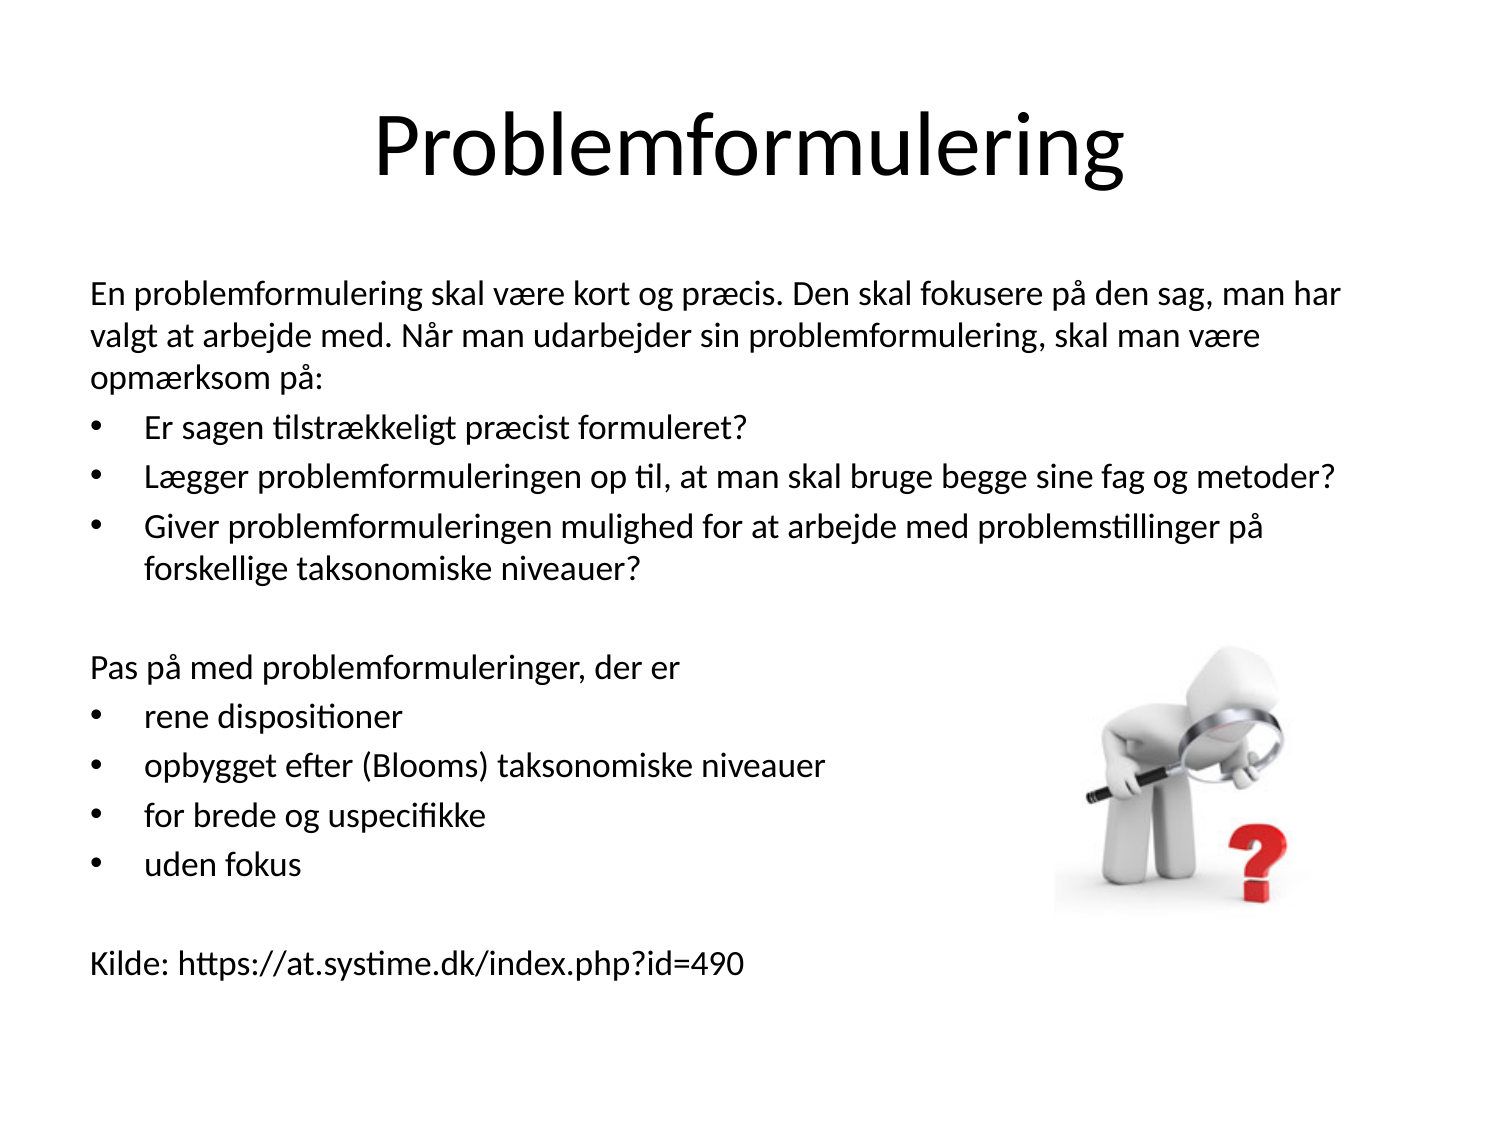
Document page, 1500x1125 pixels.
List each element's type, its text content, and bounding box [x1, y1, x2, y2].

list En problemformulering skal være kort og præcis. Den skal fokusere på den sag, man har valgt at arbejde med. Når man udarbejder sin problemformulering, skal man være opmærksom på: Er sagen tilstrækkeligt præcist formuleret? Lægger problemformuleringen op til, at man skal bruge begge sine fag og metoder? Giver problemformuleringen mulighed for at arbejde med problemstillinger på forskellige taksonomiske niveauer? Pas på med problemformuleringer, der er rene dispositioner opbygget efter (Blooms) taksonomiske niveauer for brede og uspecifikke uden fokus Kilde: https://at.systime.dk/index.php?id=490 [75, 262, 1425, 1005]
title Problemformulering [75, 45, 1425, 233]
picture [905, 630, 1469, 928]
